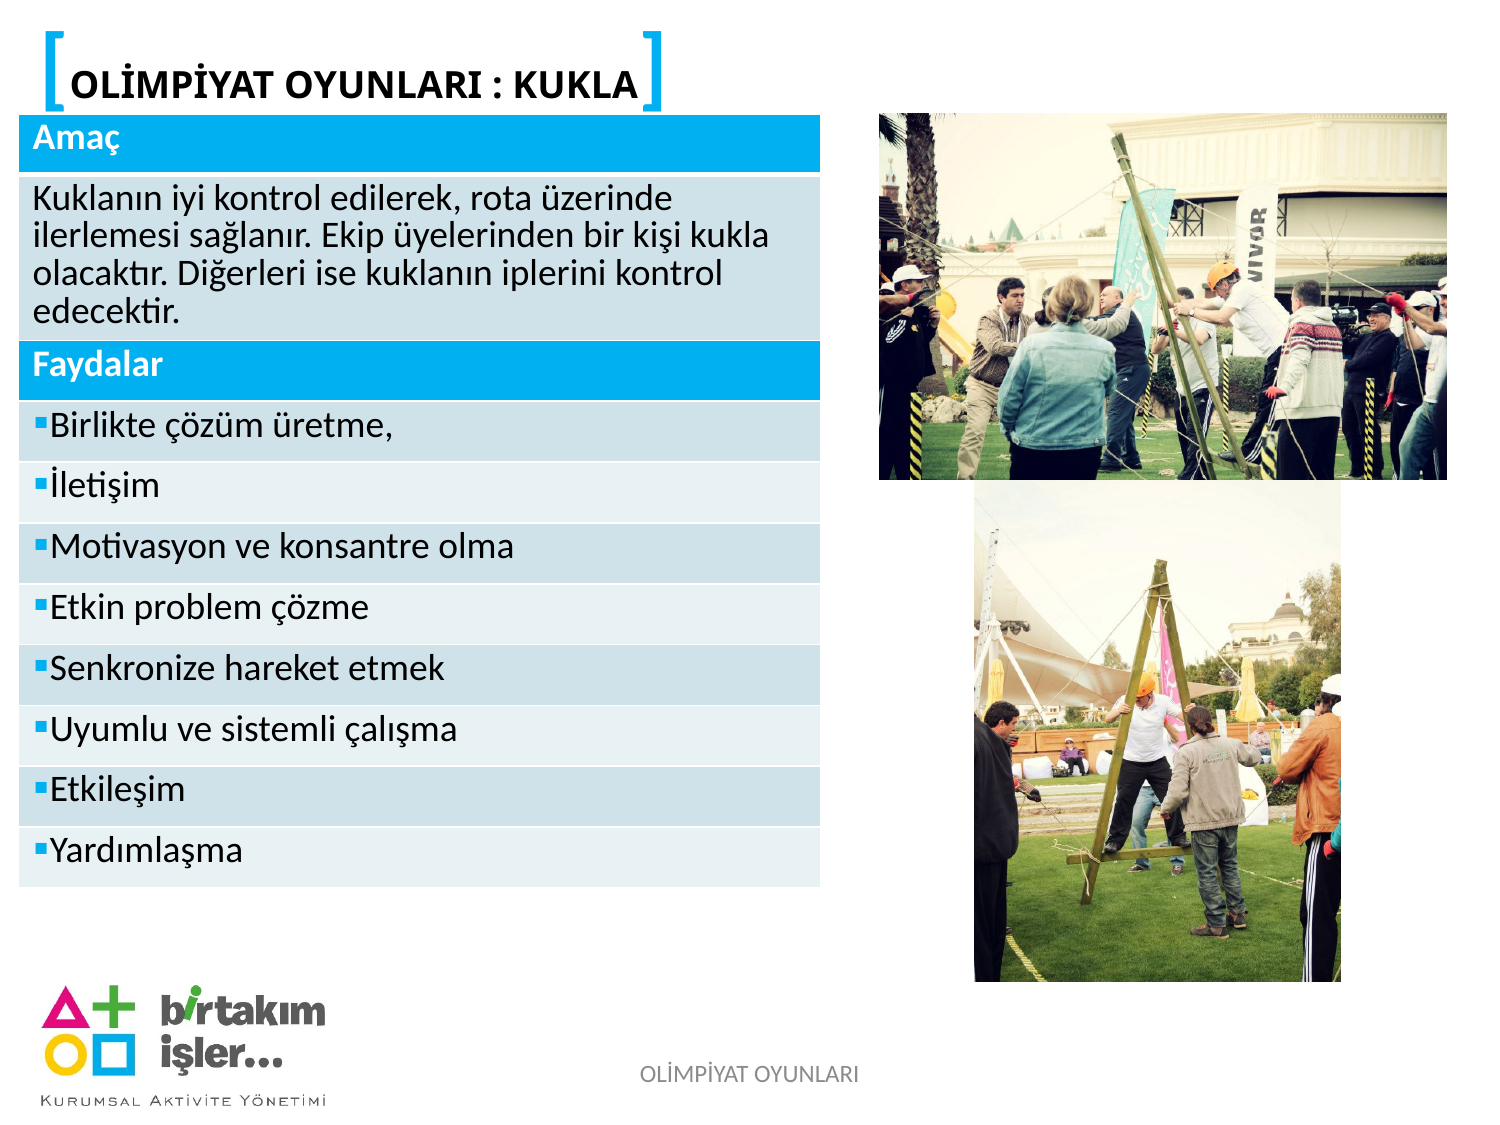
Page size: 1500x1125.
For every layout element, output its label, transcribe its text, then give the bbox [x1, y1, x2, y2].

table_cell Kuklanın iyi kontrol edilerek, rota üzerinde ilerlemesi sağlanır. Ekip üyelerinden bir kişi kukla olacaktır. Diğerleri ise kuklanın iplerini kontrol edecektir. [19, 177, 820, 340]
table_header Amaç [19, 115, 820, 172]
table_cell İletişim [19, 463, 820, 522]
table_cell Etkin problem çözme [19, 585, 820, 644]
footer OLİMPİYAT OYUNLARI [512, 1042, 988, 1103]
picture [41, 985, 326, 1107]
table_cell Senkronize hareket etmek [19, 645, 820, 705]
table_cell Faydalar [19, 341, 820, 400]
table_cell Birlikte çözüm üretme, [19, 402, 820, 461]
text_box [OLİMPİYAT OYUNLARI : KUKLA] [25, 0, 684, 113]
table_cell Motivasyon ve konsantre olma [19, 524, 820, 583]
table_cell Etkileşim [19, 767, 820, 826]
picture [879, 113, 1448, 983]
table_cell Yardımlaşma [19, 828, 820, 887]
table_cell Uyumlu ve sistemli çalışma [19, 706, 820, 765]
